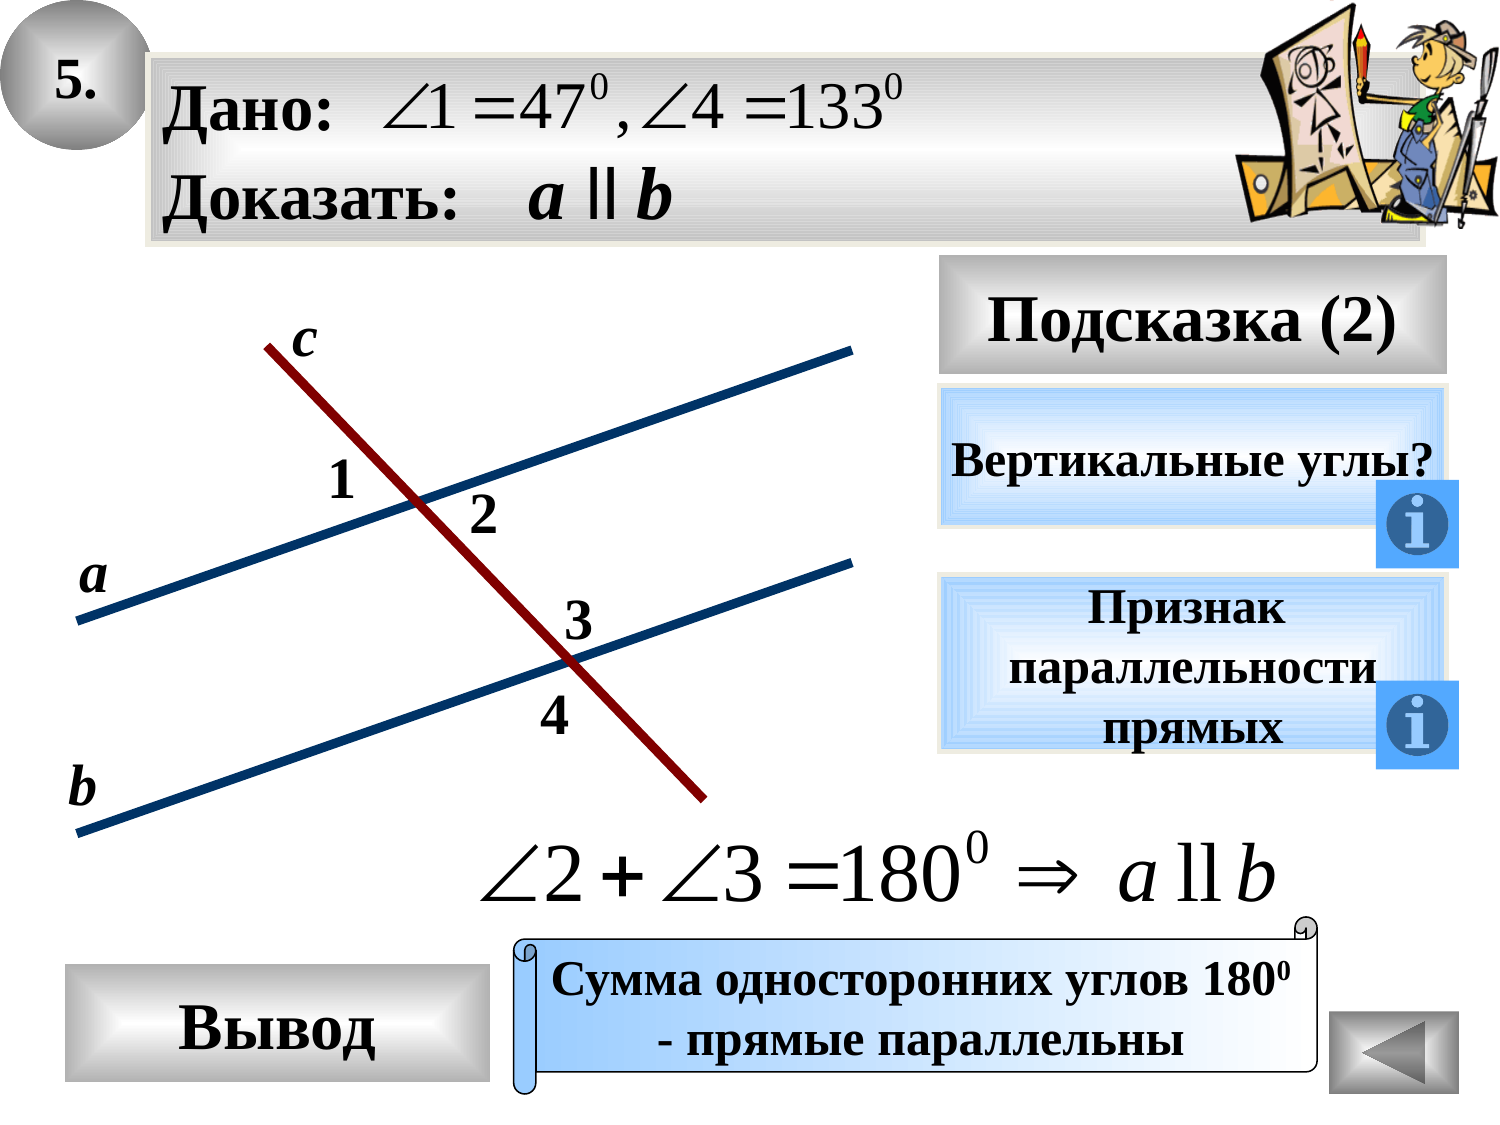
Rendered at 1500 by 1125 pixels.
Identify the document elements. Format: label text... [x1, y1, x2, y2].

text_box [147, 54, 1424, 244]
text_box Подсказка (2) [939, 255, 1447, 374]
text_box 2 [454, 467, 514, 553]
text_box b [53, 739, 113, 825]
text_box [1411, 697, 1424, 707]
text_box [1375, 479, 1459, 569]
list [466, 810, 1294, 923]
picture [1234, 0, 1500, 229]
text_box [1406, 714, 1429, 748]
text_box Вывод [64, 964, 491, 1083]
text_box [1328, 1011, 1459, 1094]
text_box А [1406, 513, 1429, 547]
text_box [1375, 680, 1459, 770]
text_box А [1411, 496, 1423, 506]
text_box 1 [313, 432, 373, 518]
text_box 3 [549, 574, 609, 659]
text_box с [277, 290, 334, 376]
text_box [124, 538, 298, 599]
text_box Вертикальные углы? [939, 385, 1447, 528]
text_box 4 [525, 668, 585, 754]
text_box а [65, 527, 124, 612]
text_box Признак параллельности прямых [939, 574, 1447, 752]
text_box 5. [0, 0, 150, 150]
text_box Сумма односторонних углов 1800 - прямые параллельны [513, 916, 1318, 1094]
